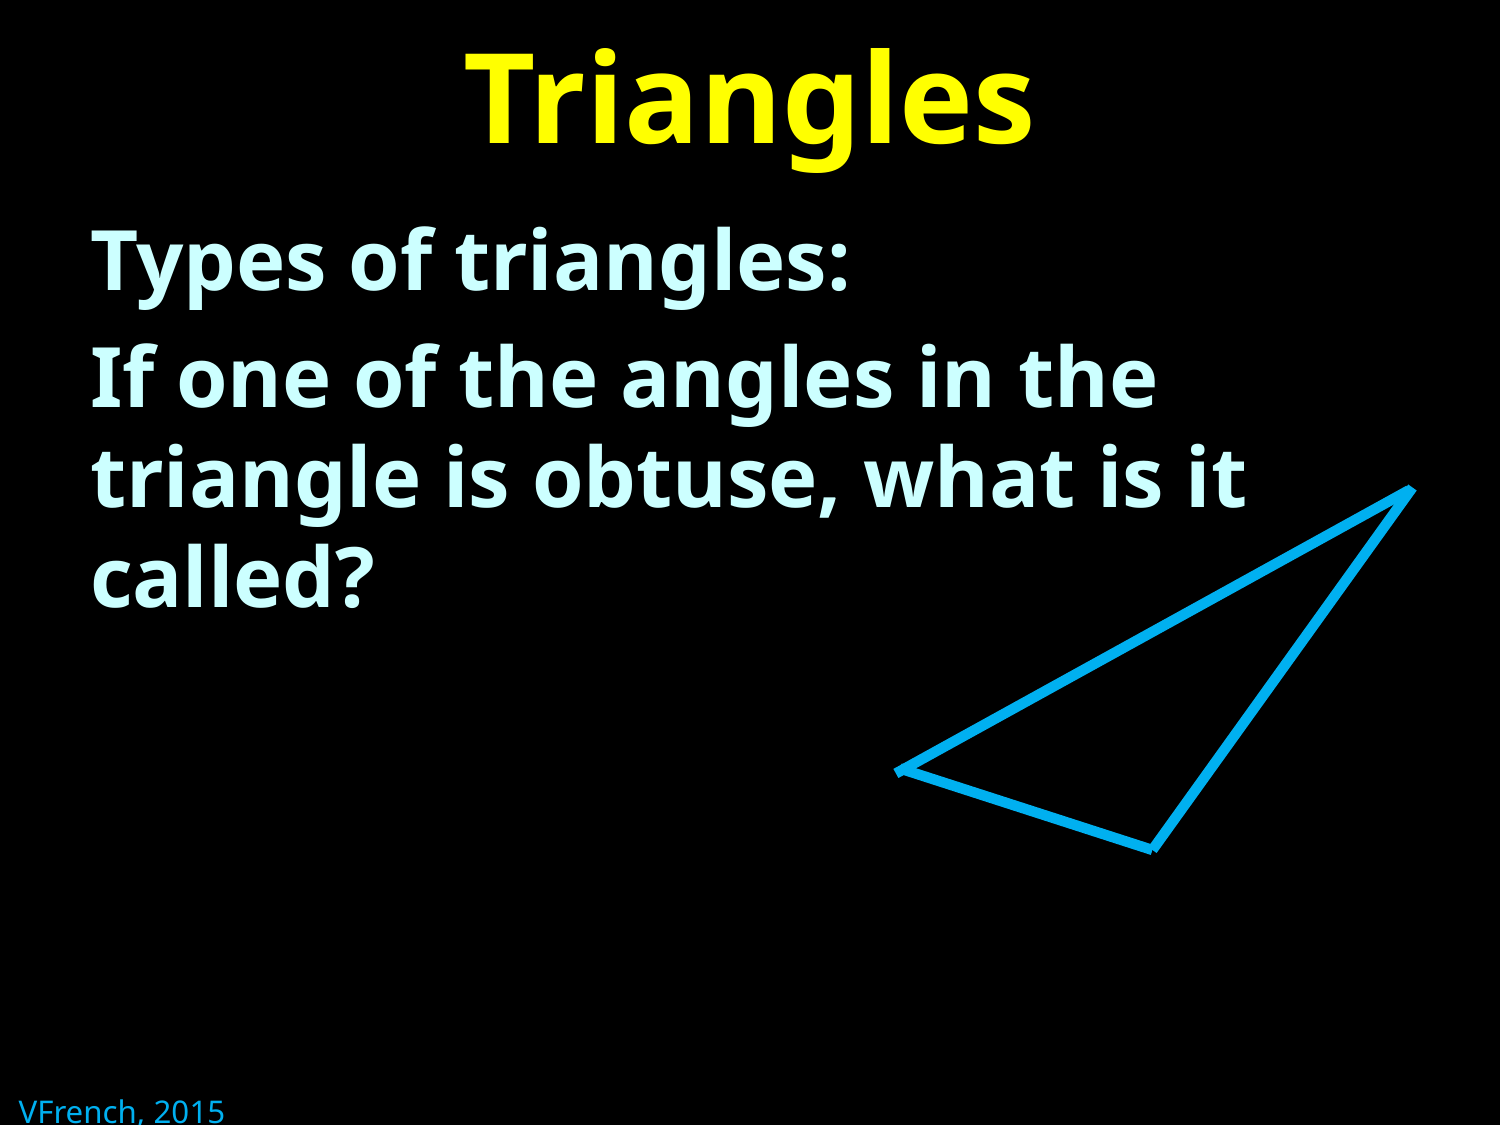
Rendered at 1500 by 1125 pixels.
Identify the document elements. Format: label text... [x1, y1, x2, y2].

title Triangles [0, 0, 1500, 188]
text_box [1070, 350, 1234, 914]
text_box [899, 768, 1065, 851]
list Types of triangles: If one of the angles in the triangle is obtuse, what is it called? [75, 200, 1425, 1125]
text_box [1239, 487, 1413, 851]
text_box VFrench, 2015 [3, 1084, 250, 1125]
